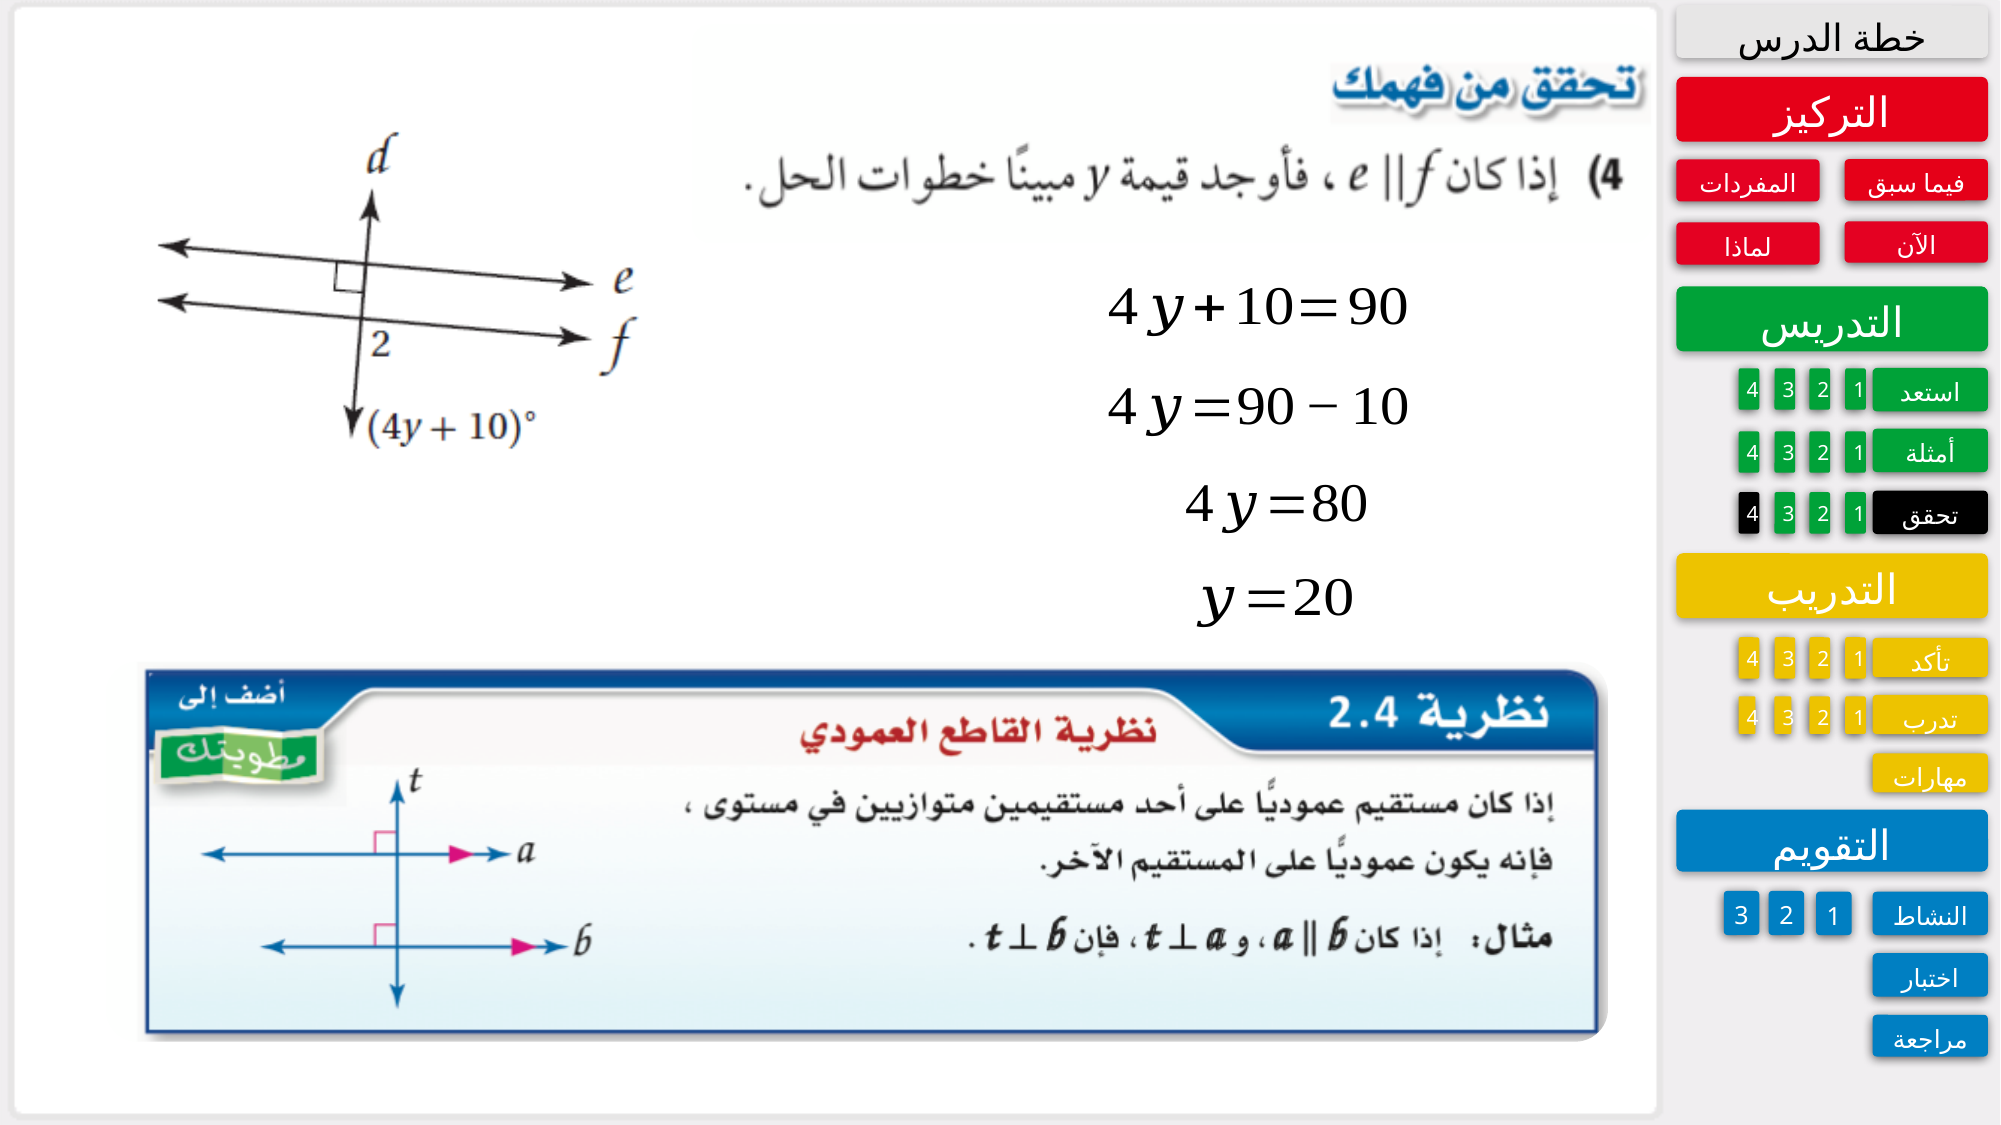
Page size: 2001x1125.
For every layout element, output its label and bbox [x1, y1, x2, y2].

text_box [1774, 491, 1796, 534]
text_box [1872, 490, 1989, 540]
text_box [1844, 158, 1989, 208]
text_box [1676, 809, 1989, 880]
text_box [1774, 696, 1792, 738]
text_box [1809, 431, 1831, 473]
text_box [1774, 636, 1796, 679]
text_box [1872, 952, 1989, 1002]
text_box [1809, 696, 1831, 738]
text_box [1815, 891, 1852, 938]
text_box [1872, 694, 1989, 744]
text_box [1676, 552, 1989, 624]
text_box [1738, 431, 1760, 473]
text_box [1809, 491, 1831, 534]
text_box [1872, 428, 1989, 478]
text_box [1676, 76, 1989, 147]
text_box [1872, 1014, 1989, 1064]
text_box [1844, 696, 1867, 738]
text_box [1676, 159, 1820, 208]
text_box [1676, 286, 1989, 357]
text_box [1809, 368, 1831, 410]
text_box [1844, 431, 1867, 473]
text_box [1872, 637, 1989, 687]
text_box [1809, 636, 1831, 679]
picture [0, 0, 2001, 1125]
text_box [1676, 4, 1989, 72]
text_box [1768, 890, 1805, 937]
text_box [1844, 636, 1867, 679]
text_box [1774, 368, 1796, 410]
text_box [1872, 891, 1989, 941]
text_box [1738, 491, 1760, 534]
text_box [1723, 890, 1760, 937]
text_box [1676, 222, 1820, 271]
text_box [1872, 752, 1989, 802]
text_box [1844, 491, 1867, 534]
text_box [1738, 636, 1760, 679]
text_box [1774, 431, 1796, 473]
text_box [1872, 367, 1989, 417]
text_box [1738, 368, 1760, 410]
text_box [1844, 221, 1989, 270]
text_box [1738, 696, 1756, 738]
text_box [1844, 368, 1867, 410]
